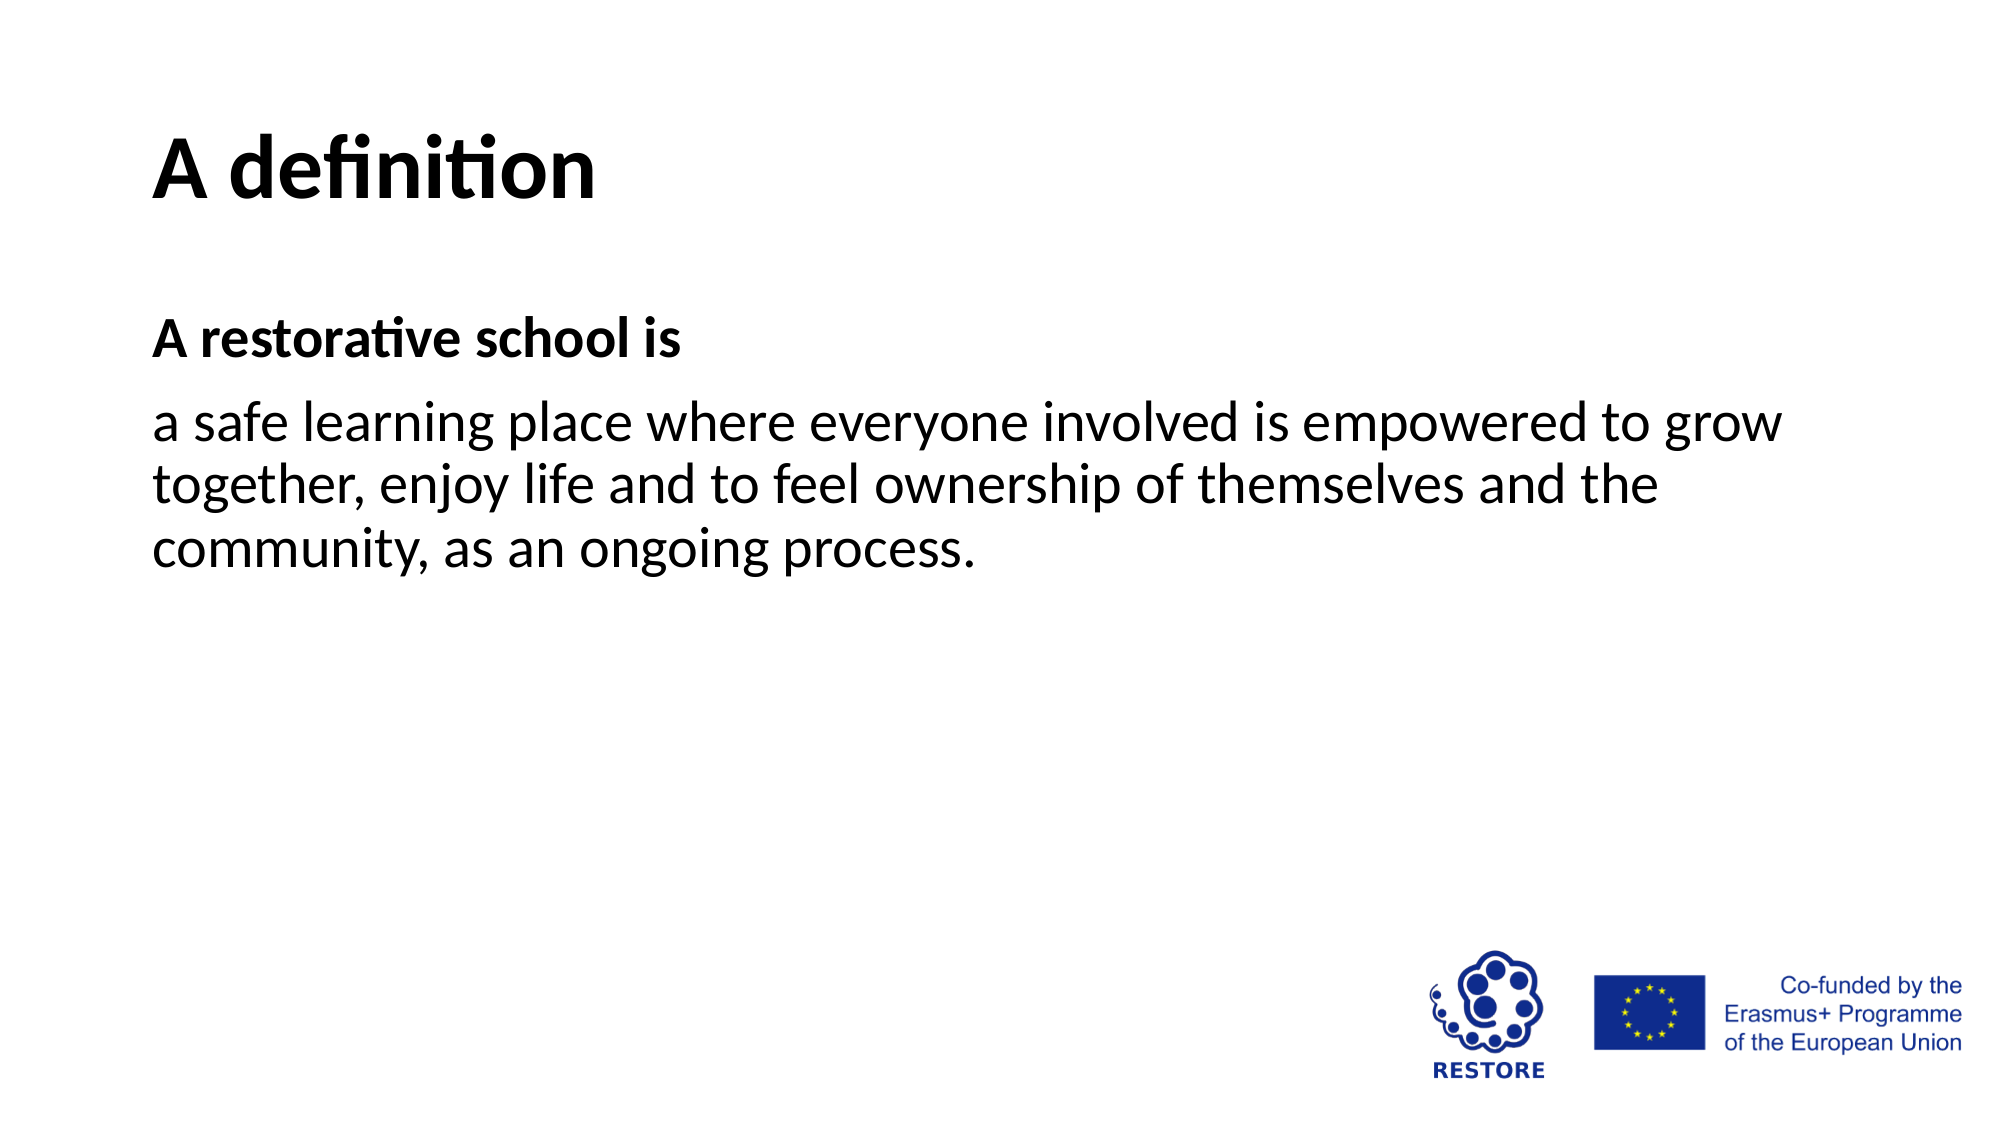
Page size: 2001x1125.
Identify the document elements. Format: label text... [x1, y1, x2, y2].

list A restorative school is a safe learning place where everyone involved is empowered to grow together, enjoy life and to feel ownership of themselves and the community, as an ongoing process. [137, 299, 1863, 1014]
picture [1399, 941, 2000, 1092]
title A definition [137, 59, 1863, 278]
